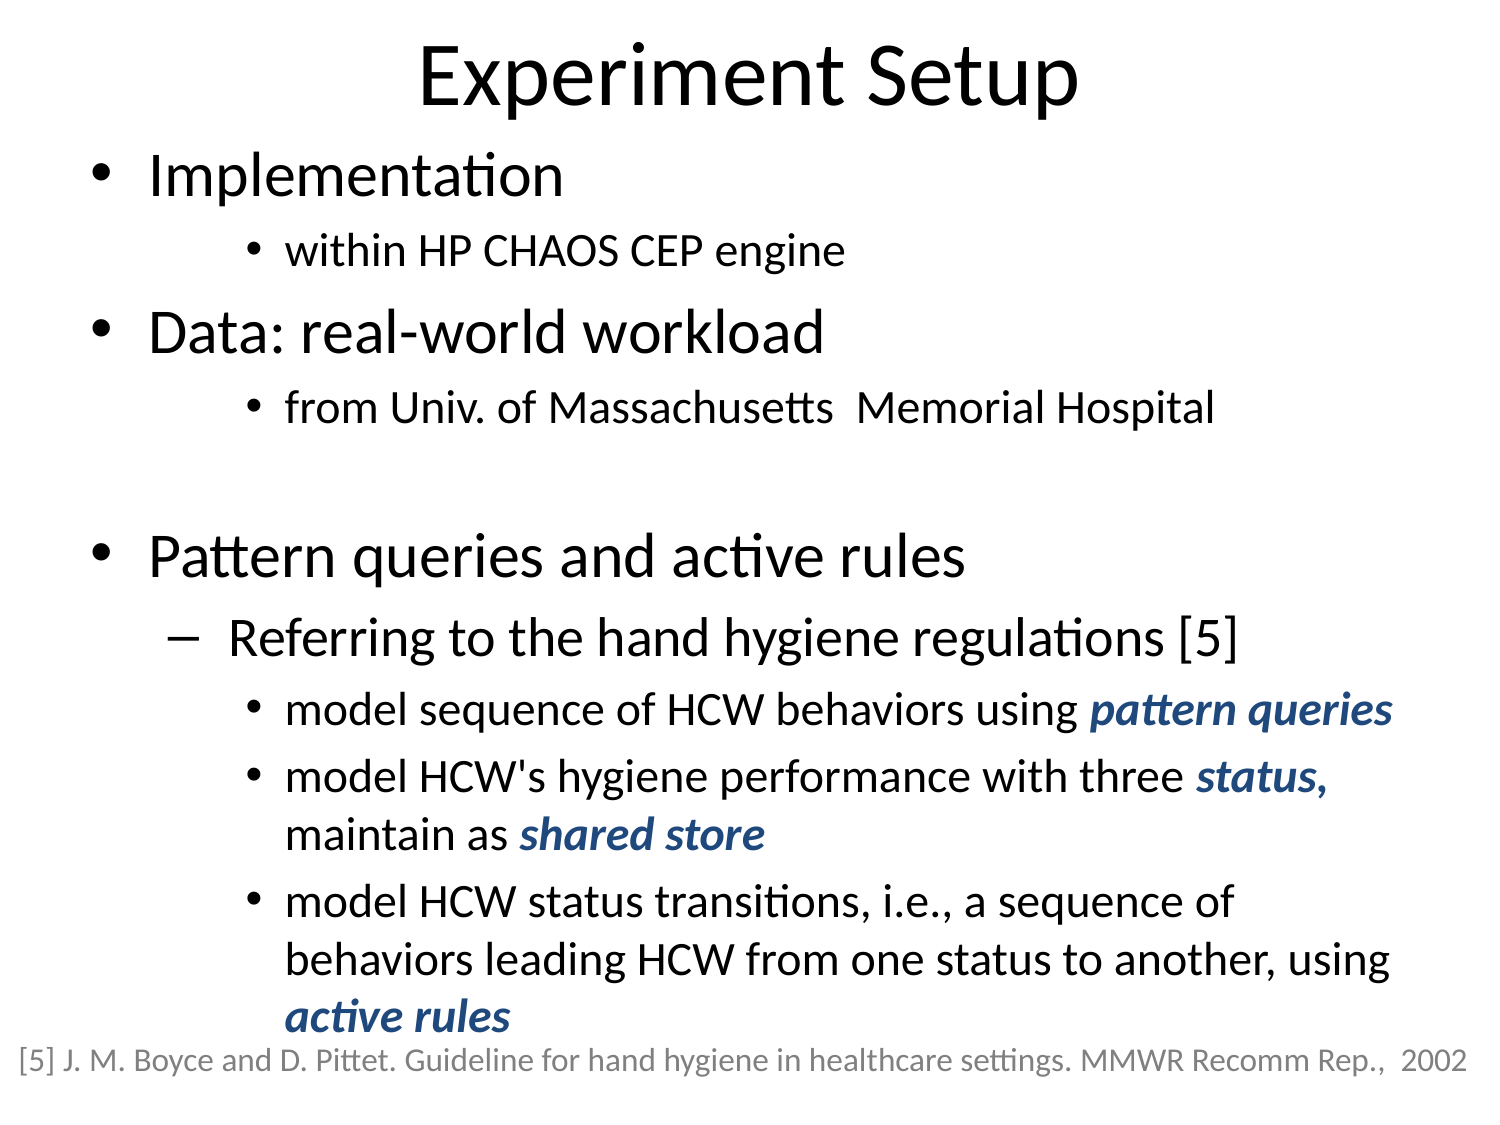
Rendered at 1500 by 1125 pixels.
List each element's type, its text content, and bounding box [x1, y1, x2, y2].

list Implementation within HP CHAOS CEP engine Data: real-world workload from Univ. of Massachusetts Memorial Hospital Pattern queries and active rules Referring to the hand hygiene regulations [5] model sequence of HCW behaviors using pattern queries model HCW's hygiene performance with three status, maintain as shared store model HCW status transitions, i.e., a sequence of behaviors leading HCW from one status to another, using active rules [75, 125, 1438, 1030]
title Experiment Setup [75, 0, 1425, 125]
text_box [5] J. M. Boyce and D. Pittet. Guideline for hand hygiene in healthcare settings. MMWR Recomm Rep., 2002 [3, 1030, 1500, 1086]
